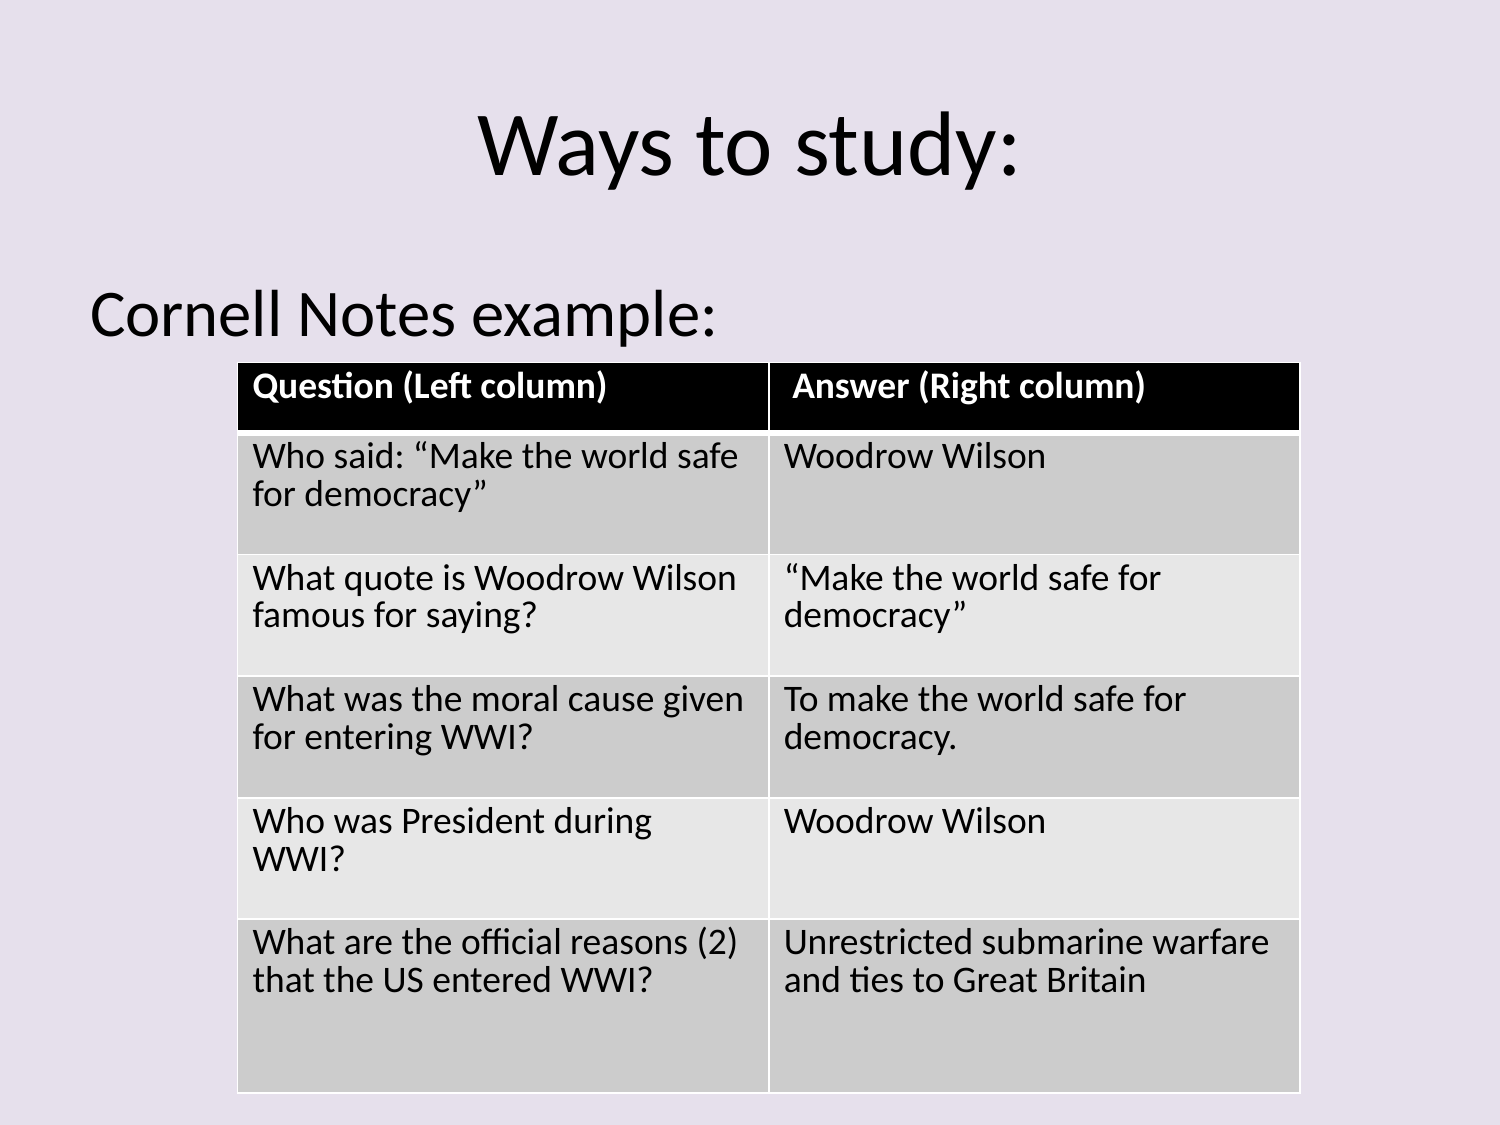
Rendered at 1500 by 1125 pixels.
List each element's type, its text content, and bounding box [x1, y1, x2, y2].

table_cell Woodrow Wilson [770, 436, 1299, 554]
table_cell What are the official reasons (2) that the US entered WWI? [238, 920, 768, 1092]
table_cell To make the world safe for democracy. [770, 677, 1299, 797]
table_header Question (Left column) [238, 363, 768, 430]
table_cell What was the moral cause given for entering WWI? [238, 677, 768, 797]
table_cell Who said: “Make the world safe for democracy” [238, 436, 768, 554]
table_cell Unrestricted submarine warfare and ties to Great Britain [770, 920, 1299, 1092]
table_cell Woodrow Wilson [770, 799, 1299, 918]
list Cornell Notes example: [75, 262, 1425, 1005]
table_cell “Make the world safe for democracy” [770, 555, 1299, 675]
title Ways to study: [75, 45, 1425, 233]
table_cell What quote is Woodrow Wilson famous for saying? [238, 555, 768, 675]
table_cell Who was President during WWI? [238, 799, 768, 918]
table_header Answer (Right column) [770, 363, 1299, 430]
